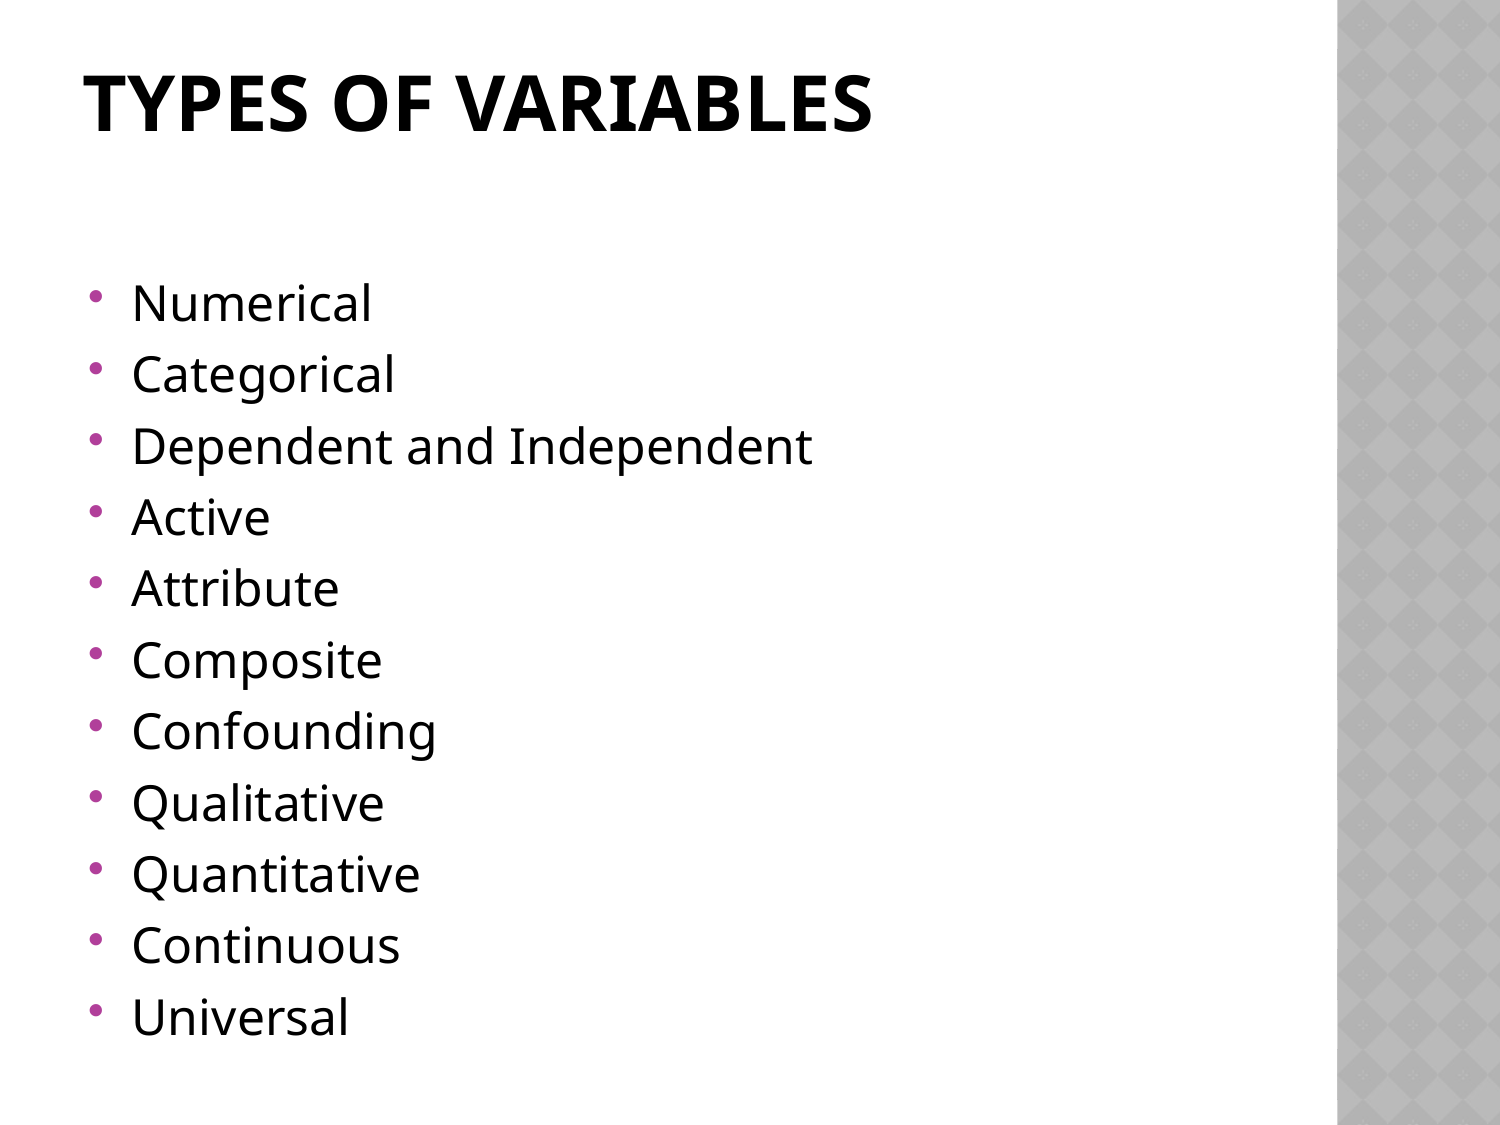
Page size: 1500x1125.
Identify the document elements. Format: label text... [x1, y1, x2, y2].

list Numerical Categorical Dependent and Independent Active Attribute Composite Confounding Qualitative Quantitative Continuous Universal [75, 264, 1263, 1059]
title Types of variables [75, 52, 1263, 240]
